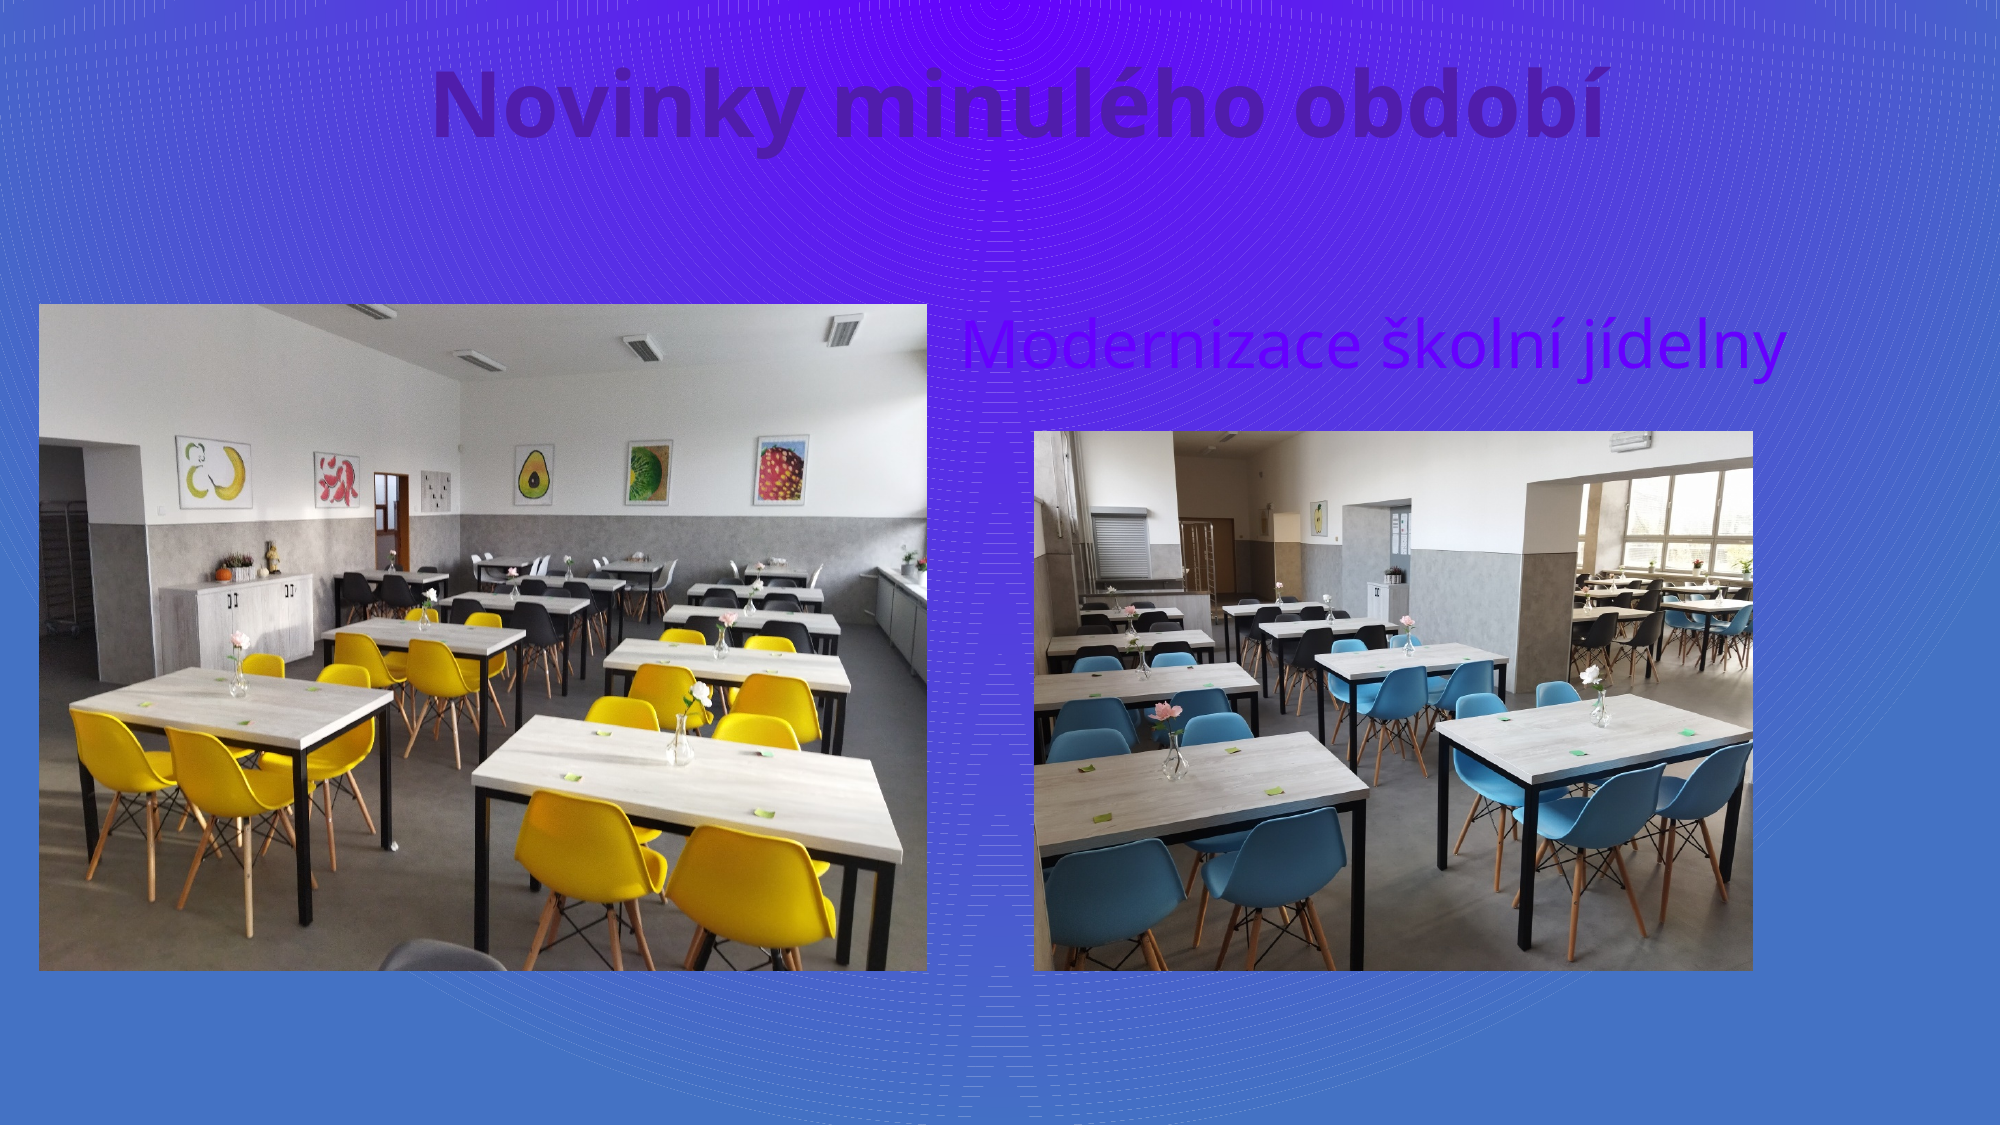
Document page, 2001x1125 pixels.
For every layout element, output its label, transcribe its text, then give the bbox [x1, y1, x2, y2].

picture [1034, 431, 1753, 971]
picture [39, 304, 927, 971]
title Novinky minulého období [155, 15, 1881, 202]
text_box Modernizace školní jídelny [945, 294, 1877, 390]
